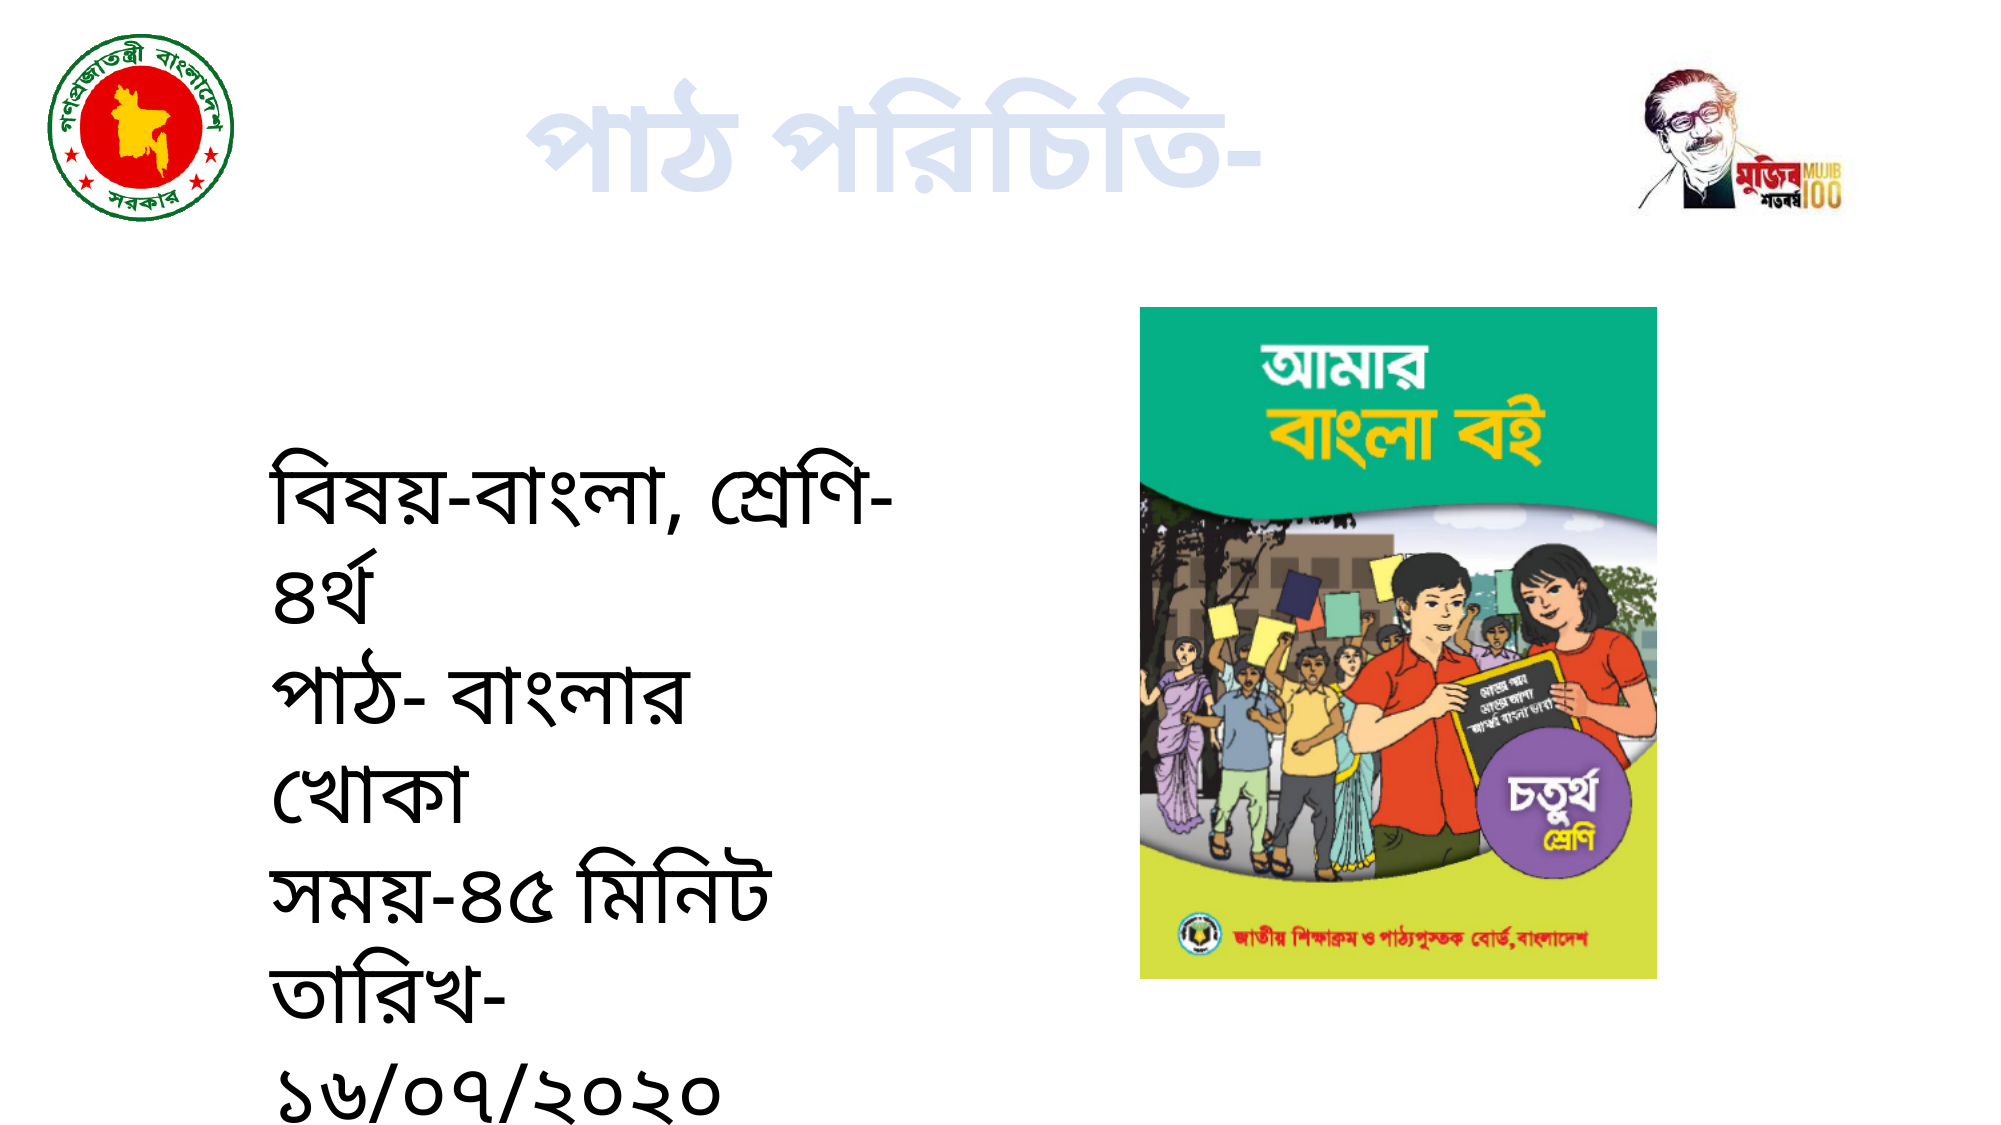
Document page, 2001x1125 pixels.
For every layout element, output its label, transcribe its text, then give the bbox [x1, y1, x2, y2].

picture [1547, 31, 1931, 247]
picture [38, 31, 242, 227]
text_box পাঠ পরিচিতি- [483, 59, 1306, 225]
picture [1139, 307, 1658, 979]
text_box বিষয়-বাংলা, শ্রেণি- ৪র্থ পাঠ- বাংলার খোকা সময়-৪৫ মিনিট তারিখ-১৬/০৭/২০২০ [255, 433, 916, 1125]
